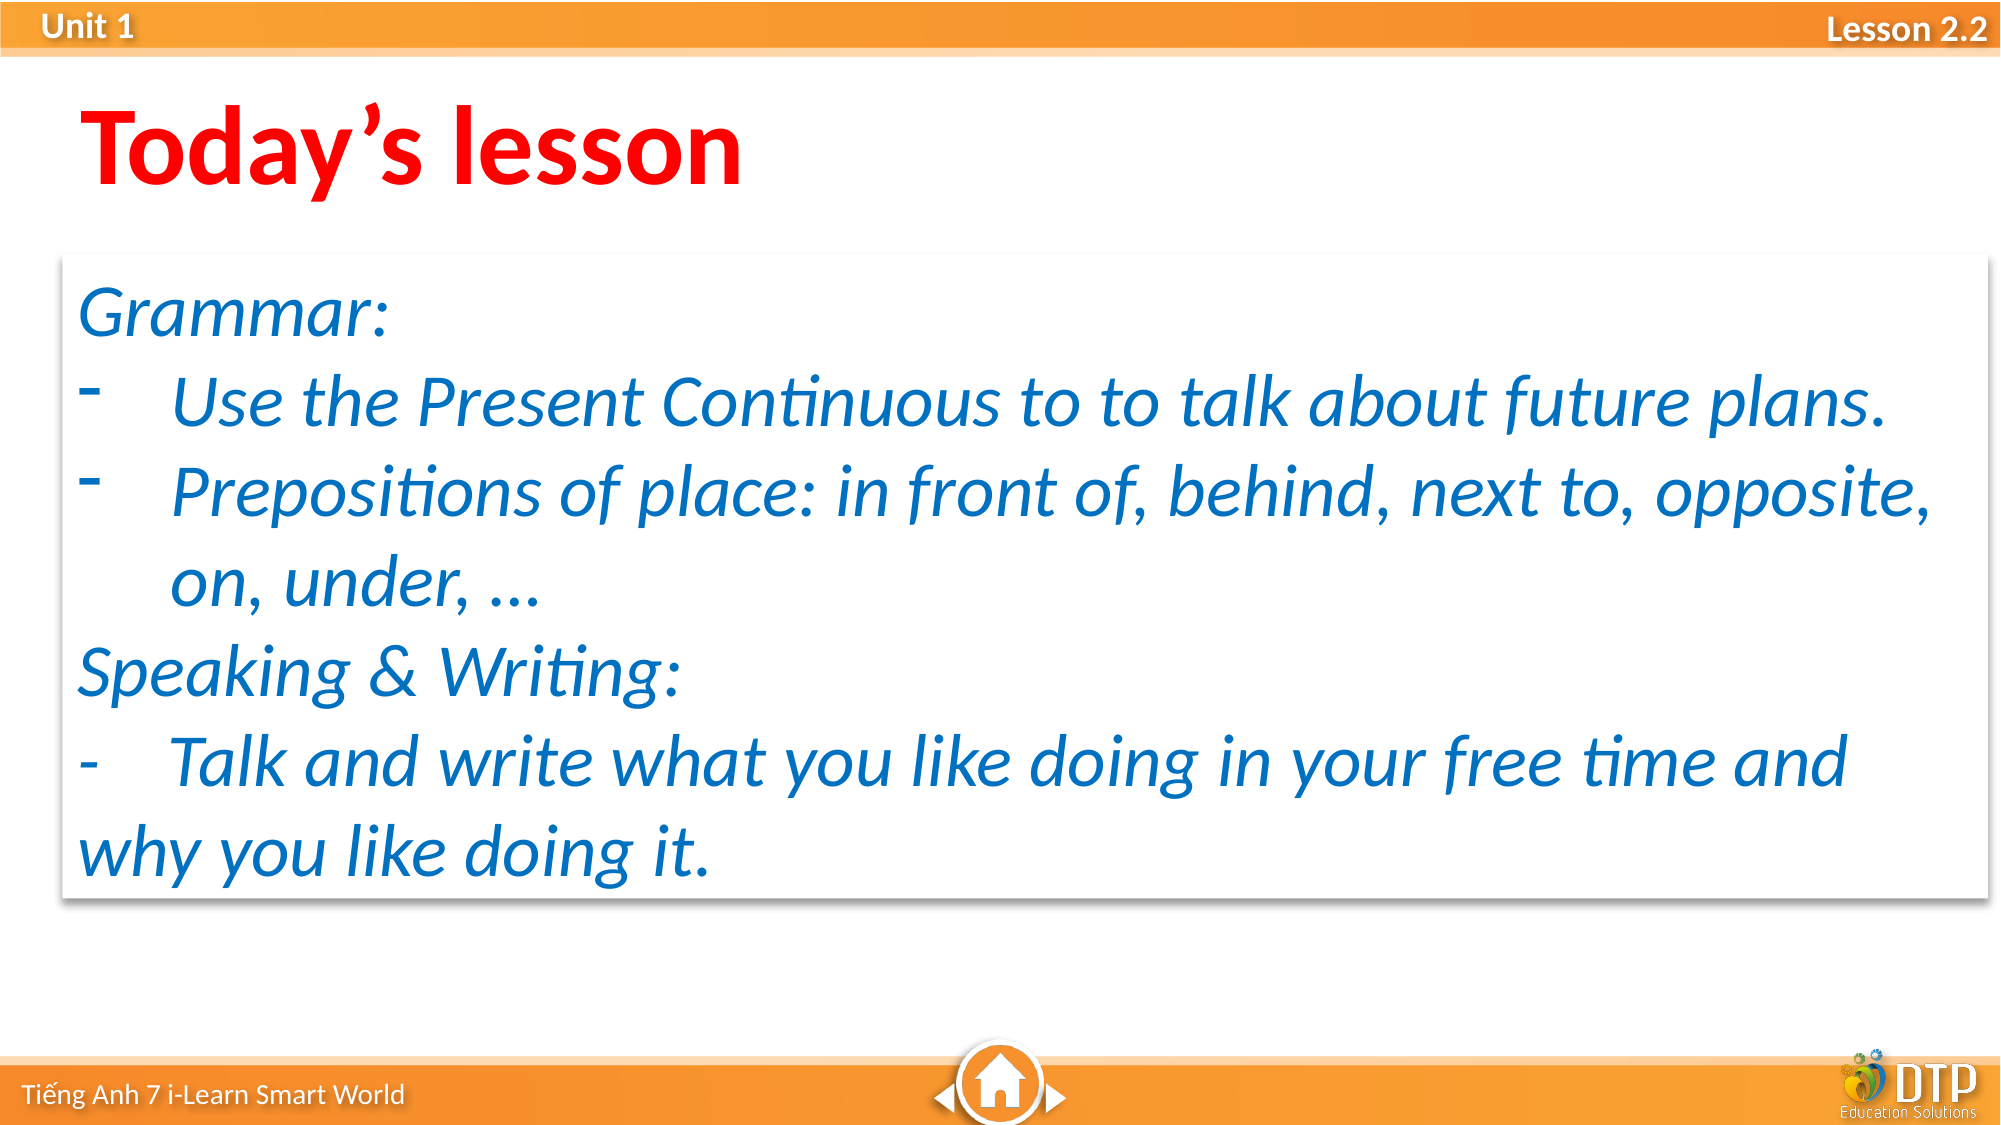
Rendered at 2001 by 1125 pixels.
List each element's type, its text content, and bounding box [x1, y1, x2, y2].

text_box Grammar: Use the Present Continuous to to talk about future plans. Prepositions of place: in front of, behind, next to, opposite, on, under, … Speaking & Writing: - Talk and write what you like doing in your free time and why you like doing it. [62, 253, 1989, 899]
text_box Today’s lesson [65, 64, 761, 215]
picture [0, 2, 2001, 1125]
